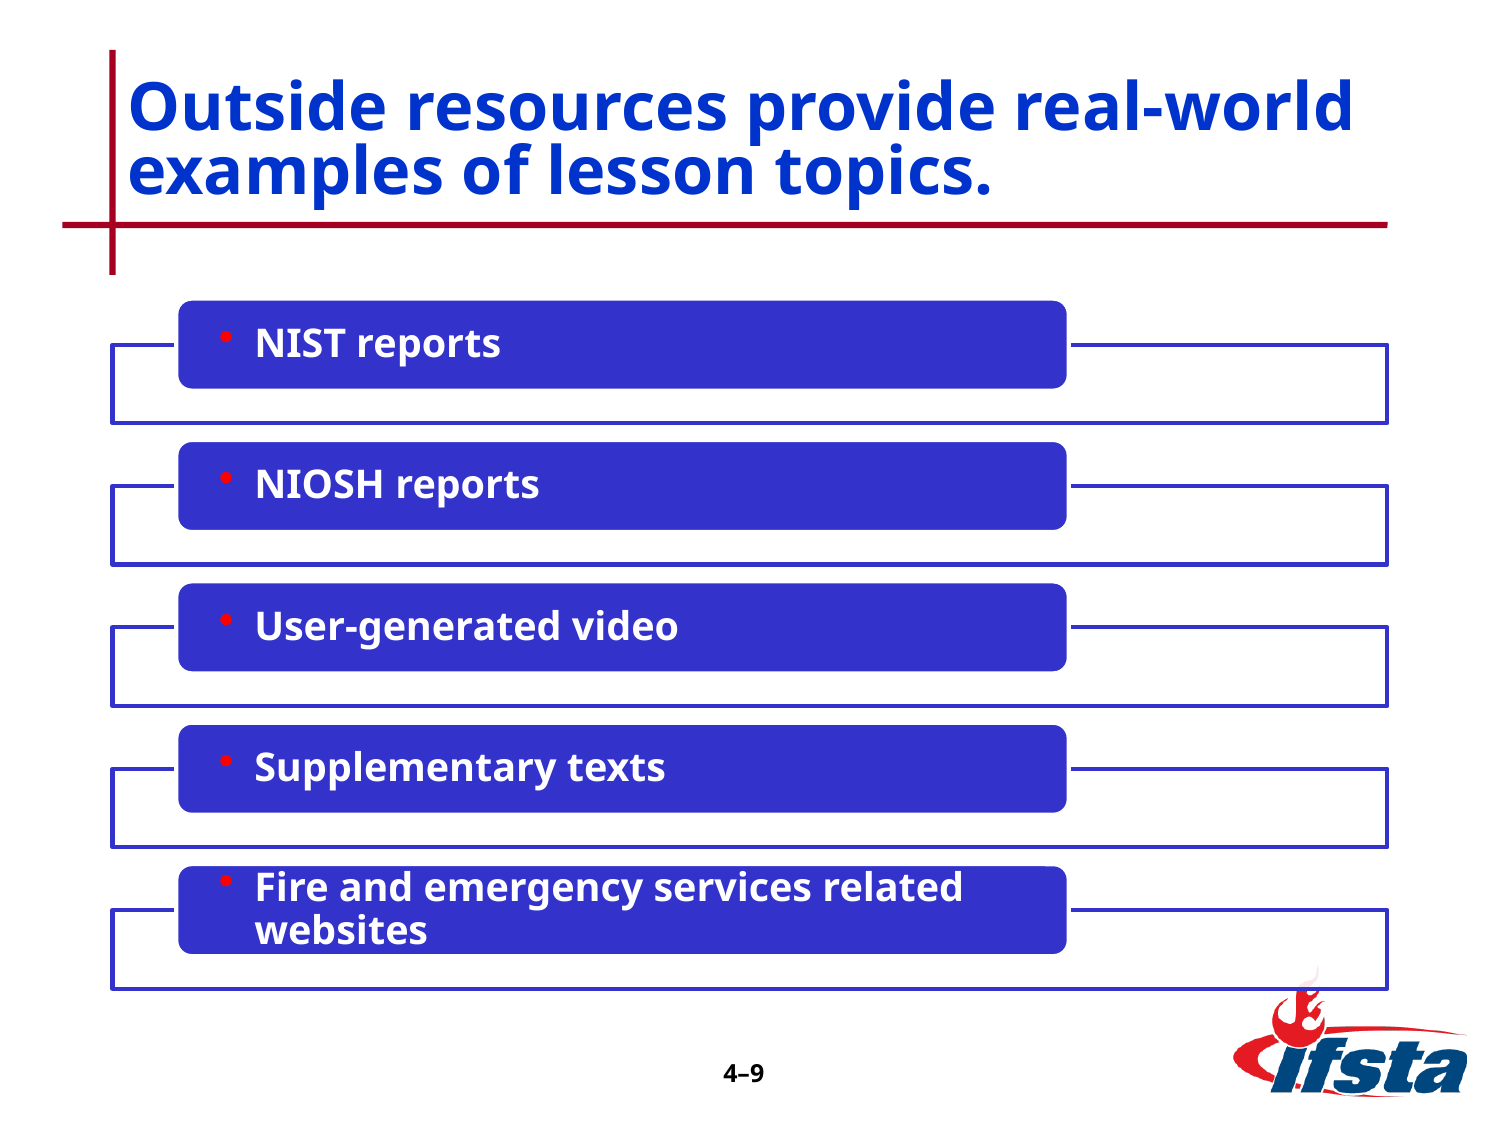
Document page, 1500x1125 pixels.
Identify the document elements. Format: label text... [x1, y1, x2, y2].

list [112, 287, 1388, 1001]
title Outside resources provide real-world examples of lesson topics. [112, 50, 1388, 238]
picture [1233, 964, 1467, 1097]
slide_number 4–8 [587, 1049, 901, 1125]
